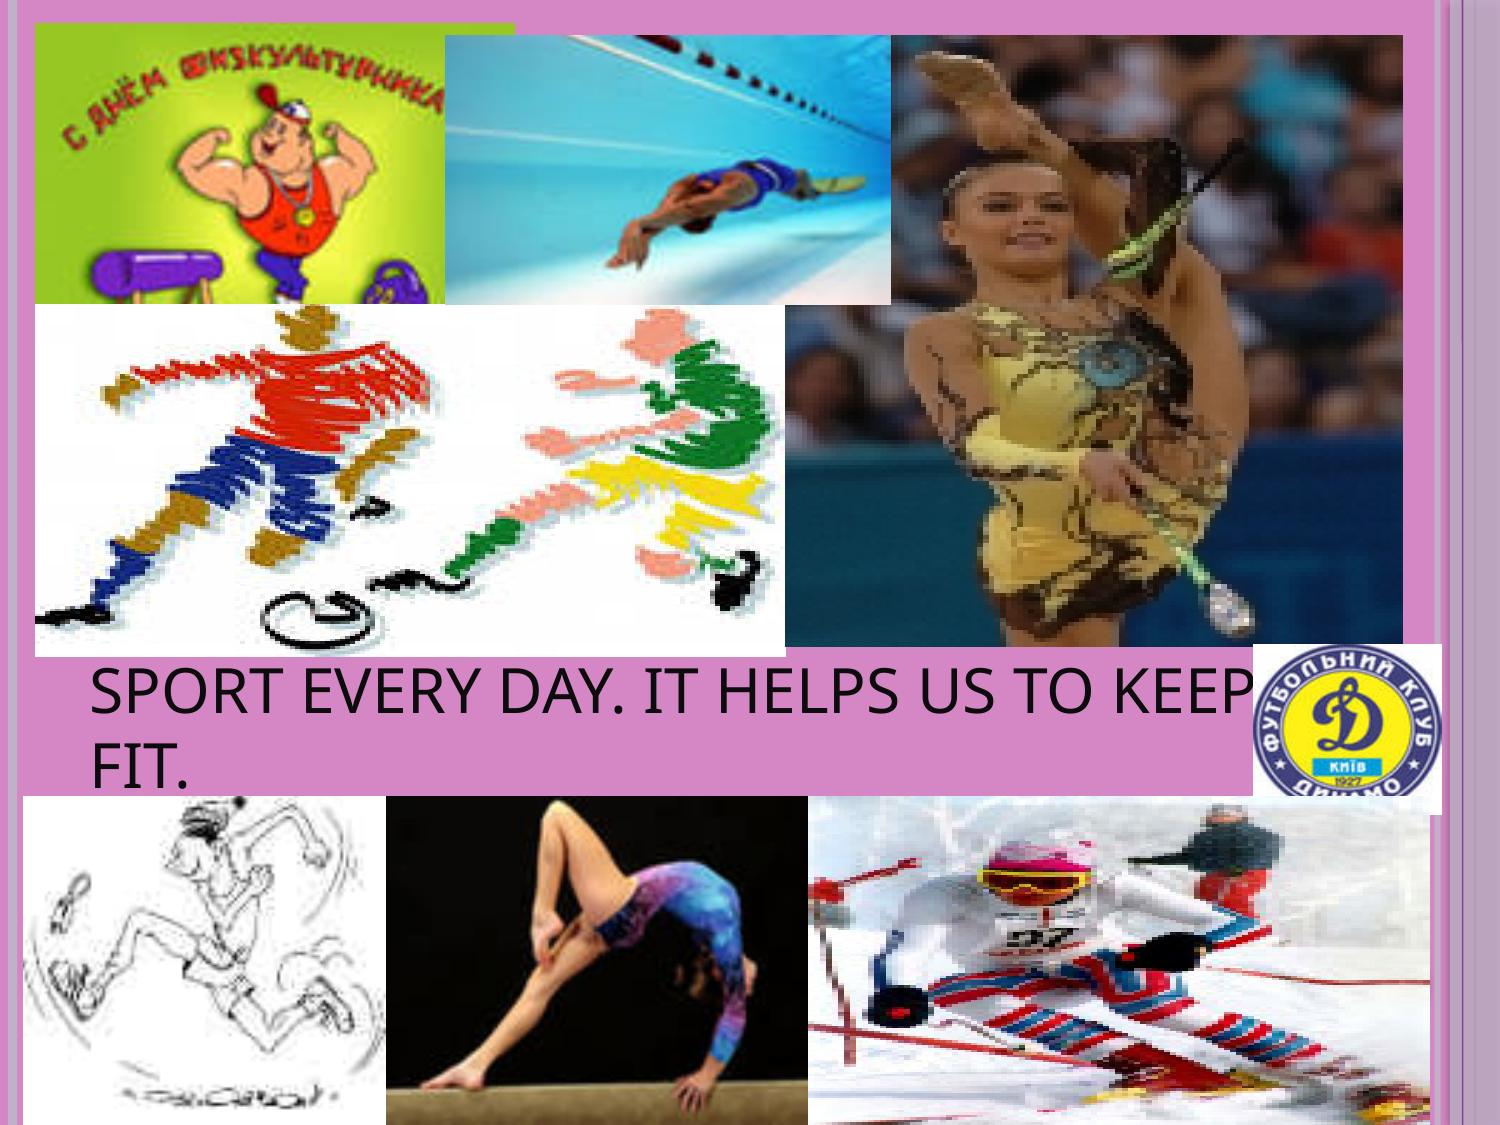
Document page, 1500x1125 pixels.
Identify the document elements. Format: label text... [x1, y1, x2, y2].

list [34, 304, 786, 657]
picture [22, 22, 1442, 1125]
title Sport is our life. We go in for sport every day. It helps us to keep fit. [75, 656, 1247, 793]
